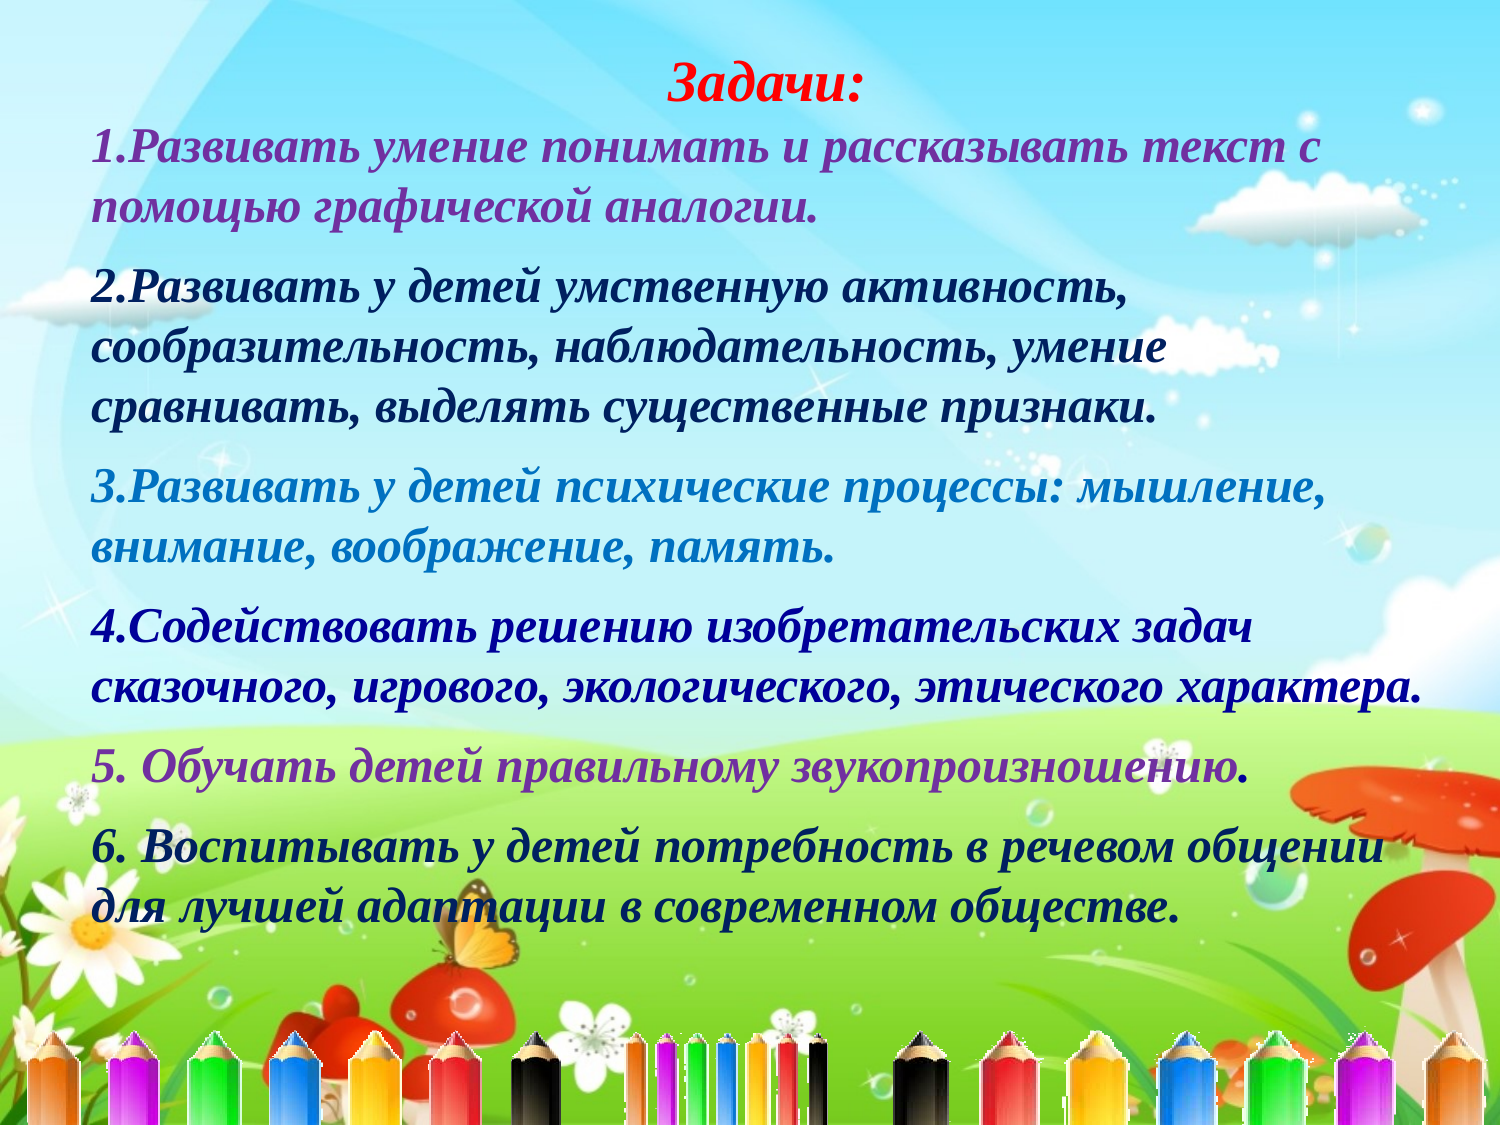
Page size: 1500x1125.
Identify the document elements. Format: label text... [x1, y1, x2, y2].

picture [0, 0, 1500, 1125]
text_box Задачи: 1.Развивать умение понимать и рассказывать текст с помощью графической аналогии. 2.Развивать у детей умственную активность, сообразительность, наблюдательность, умение сравнивать, выделять существенные признаки. 3.Развивать у детей психические процессы: мышление, внимание, воображение, память. 4.Содействовать решению изобретательских задач сказочного, игрового, экологического, этического характера. 5. Обучать детей правильному звукопроизношению. 6. Воспитывать у детей потребность в речевом общении для лучшей адаптации в современном обществе. [76, 35, 1459, 1000]
